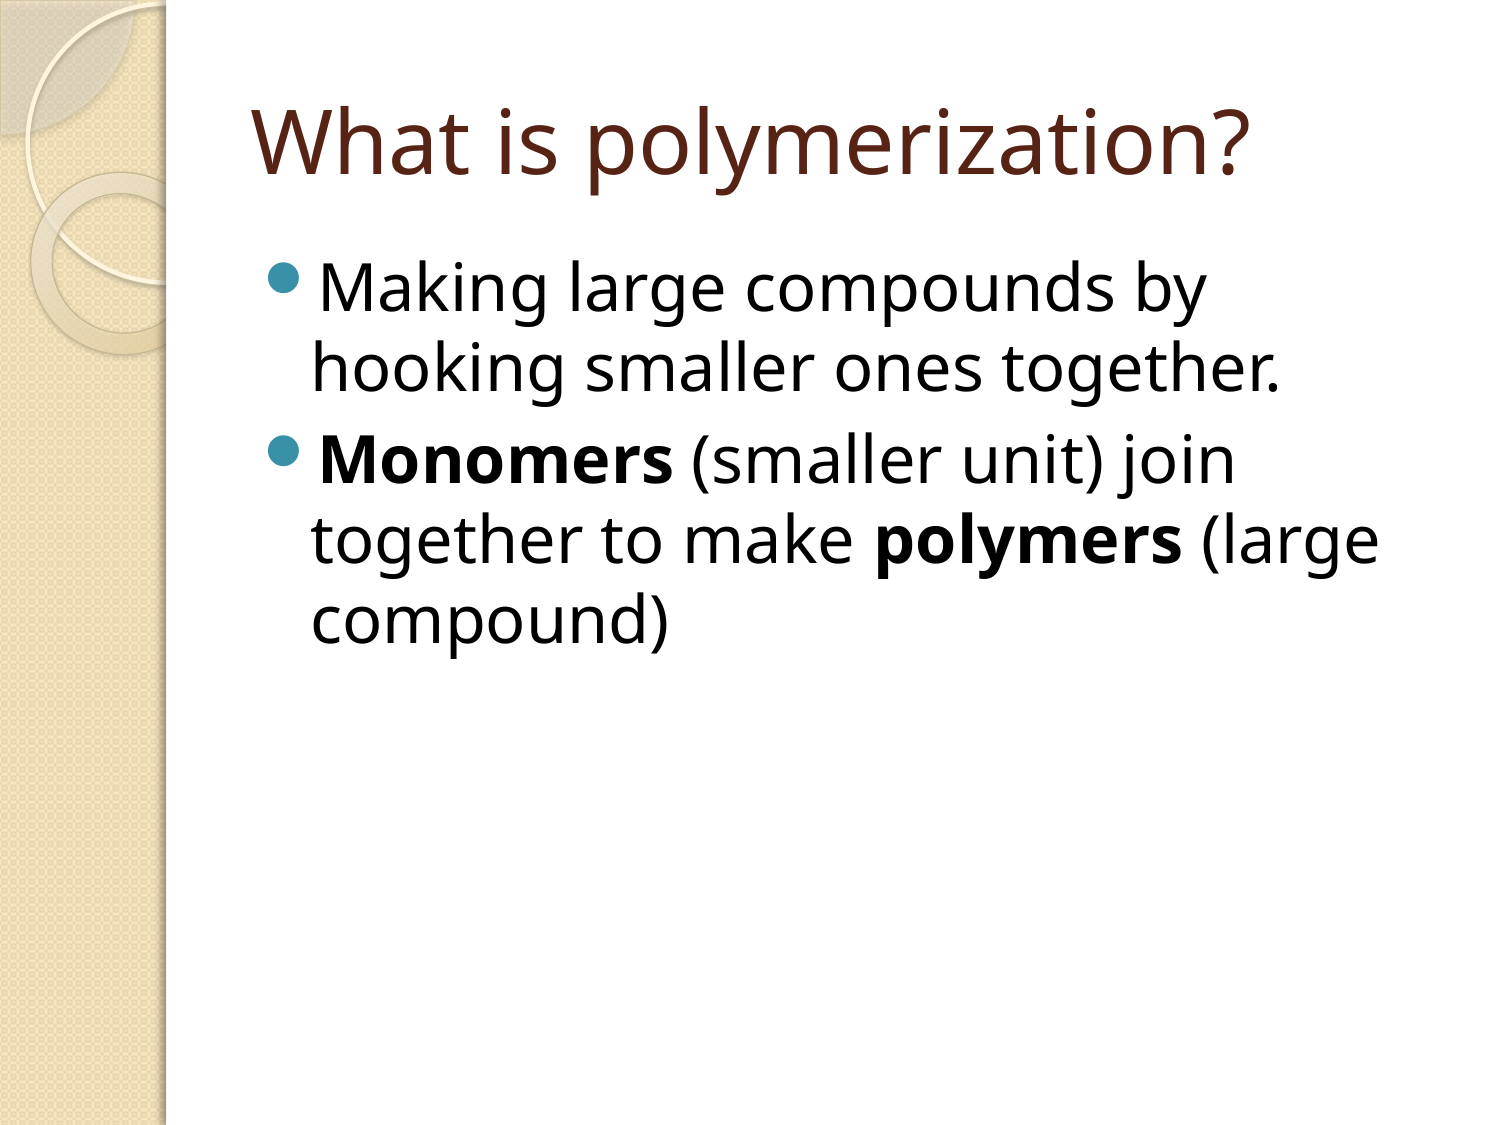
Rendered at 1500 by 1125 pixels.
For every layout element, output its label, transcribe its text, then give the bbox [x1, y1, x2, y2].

title What is polymerization? [235, 45, 1466, 233]
list Making large compounds by hooking smaller ones together. Monomers (smaller unit) join together to make polymers (large compound) [235, 237, 1466, 1025]
